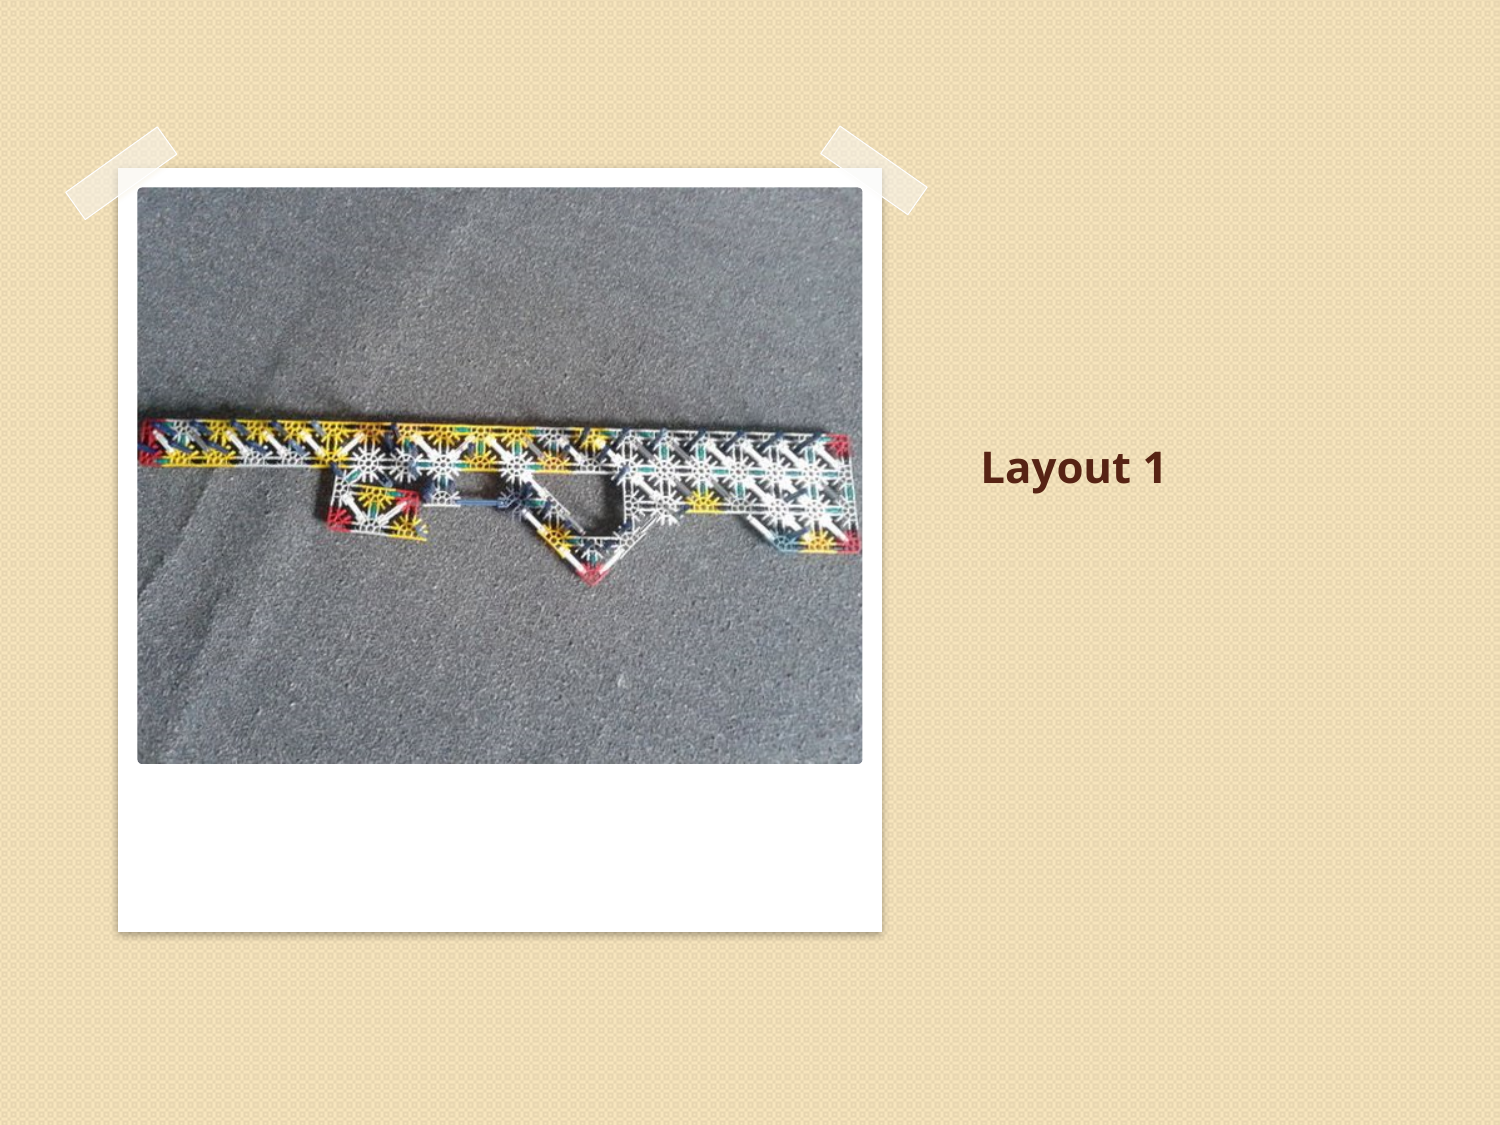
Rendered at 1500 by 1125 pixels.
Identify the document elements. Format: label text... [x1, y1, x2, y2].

title Layout 1 [965, 174, 1416, 500]
picture [137, 187, 863, 765]
